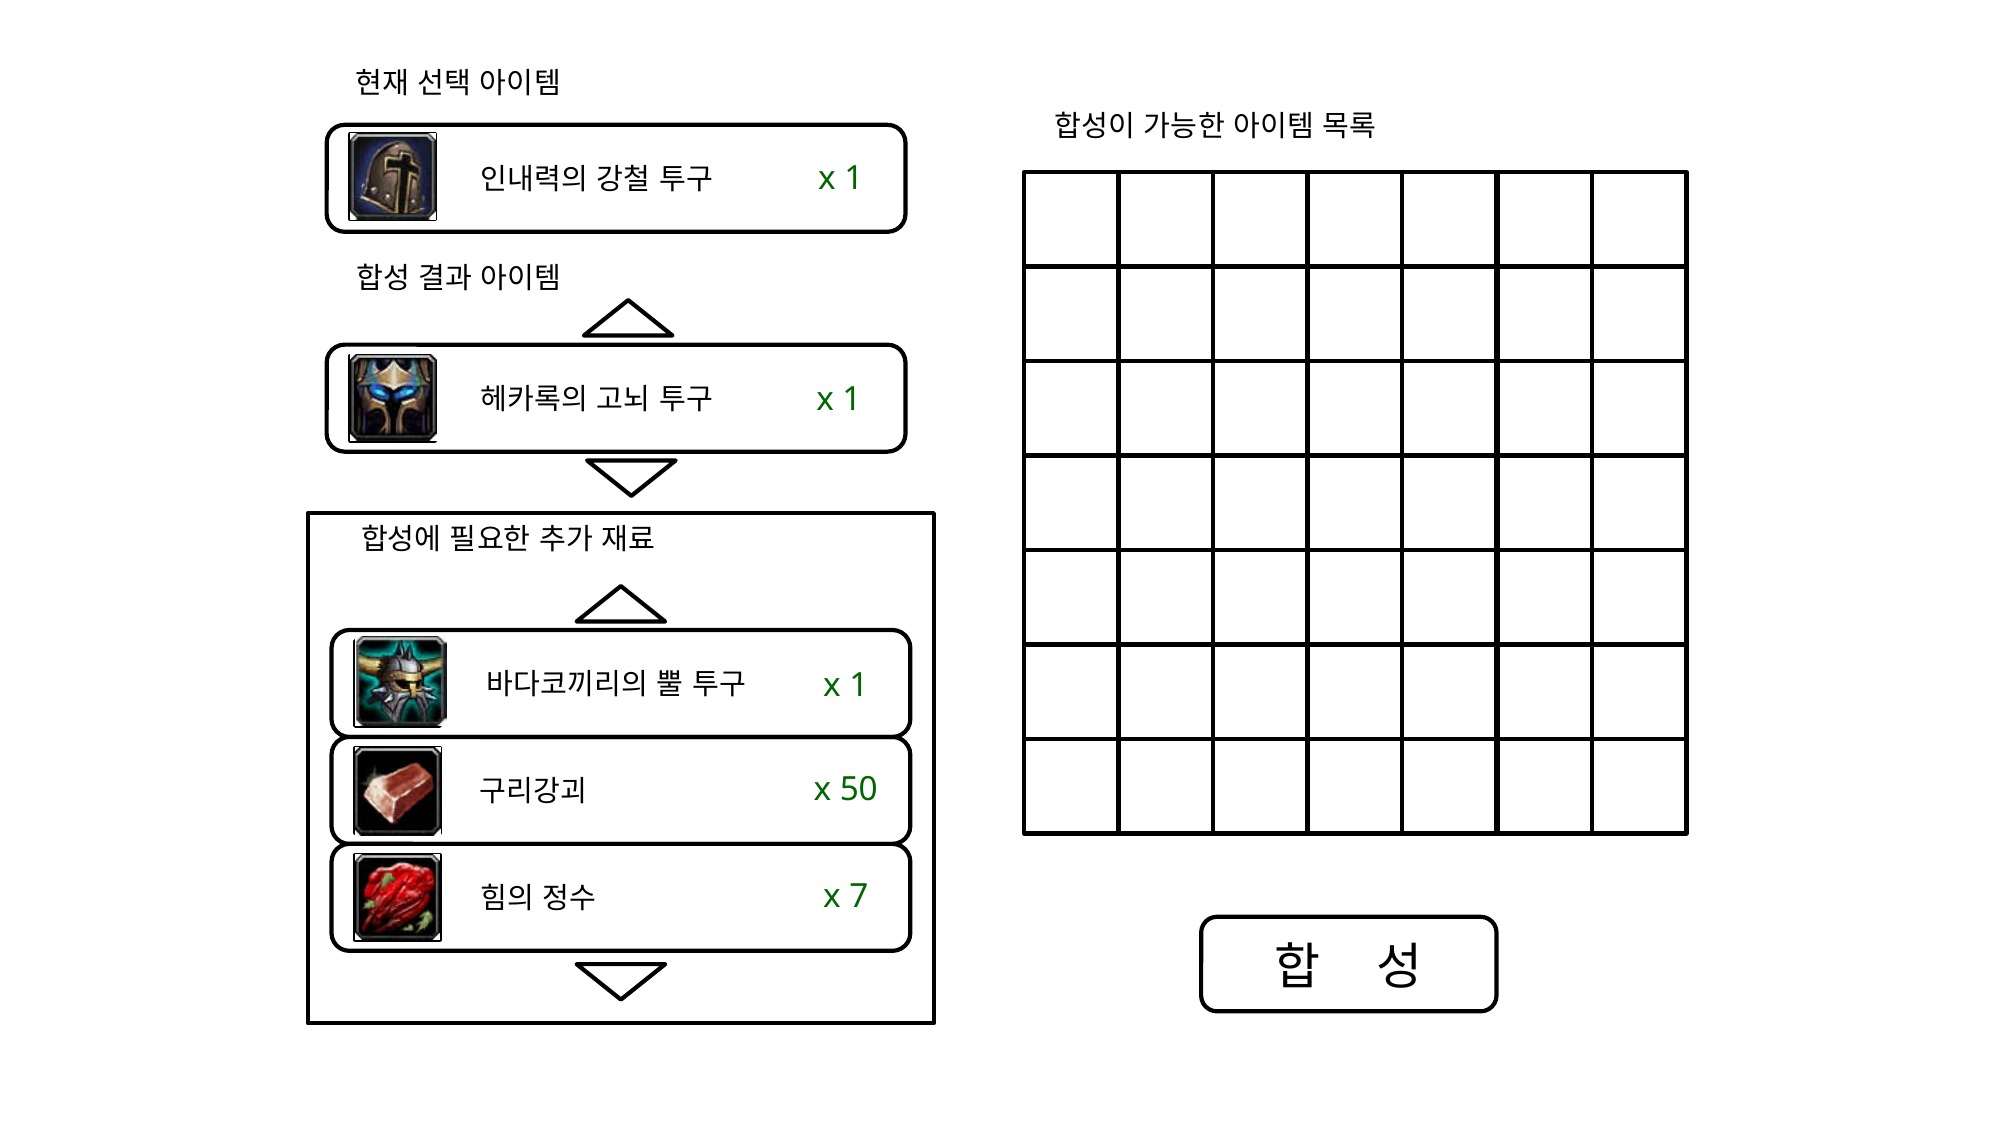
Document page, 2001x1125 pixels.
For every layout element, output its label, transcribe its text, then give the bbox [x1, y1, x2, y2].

text_box [1121, 264, 1211, 359]
text_box [1022, 453, 1121, 548]
text_box [1121, 359, 1211, 453]
text_box 합성 결과 아이템 [341, 252, 577, 302]
text_box [1400, 359, 1498, 453]
text_box [1211, 359, 1305, 453]
text_box [1400, 170, 1498, 264]
text_box [1590, 170, 1689, 264]
text_box [1498, 170, 1590, 264]
text_box [1498, 359, 1590, 453]
picture [350, 353, 437, 441]
text_box 합 성 [1199, 914, 1499, 1014]
text_box [1305, 170, 1400, 264]
text_box [1211, 170, 1305, 264]
text_box [1590, 453, 1689, 548]
text_box [1498, 642, 1590, 737]
text_box [1022, 642, 1121, 737]
text_box [1305, 642, 1400, 737]
text_box [1400, 642, 1498, 737]
text_box [581, 298, 675, 338]
text_box [1305, 548, 1400, 642]
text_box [326, 56, 906, 232]
text_box x 1 [801, 369, 877, 425]
text_box [1211, 642, 1305, 737]
text_box [1400, 264, 1498, 359]
text_box [1498, 548, 1590, 642]
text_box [307, 512, 935, 1024]
text_box [1305, 359, 1400, 453]
text_box [324, 342, 908, 454]
text_box [1400, 453, 1498, 548]
text_box [1498, 264, 1590, 359]
text_box [1305, 453, 1400, 548]
text_box [1211, 264, 1305, 359]
text_box [1022, 264, 1121, 359]
text_box [1022, 170, 1121, 264]
text_box [1590, 548, 1689, 642]
text_box [1211, 548, 1305, 642]
text_box [1590, 737, 1689, 836]
text_box [1400, 737, 1498, 836]
text_box [1590, 264, 1689, 359]
text_box [1211, 737, 1305, 836]
text_box [1022, 359, 1121, 453]
text_box [1590, 642, 1689, 737]
text_box [1022, 737, 1121, 836]
text_box 헤카록의 고뇌 투구 [466, 372, 729, 423]
text_box 합성이 가능한 아이템 목록 [1039, 99, 1392, 150]
text_box [1590, 359, 1689, 453]
text_box [585, 458, 678, 498]
text_box [1498, 453, 1590, 548]
text_box [1400, 548, 1498, 642]
text_box [1121, 453, 1211, 548]
text_box [1121, 548, 1211, 642]
text_box [1022, 548, 1121, 642]
text_box [1305, 264, 1400, 359]
text_box [1211, 453, 1305, 548]
text_box [1498, 737, 1590, 836]
text_box [1121, 642, 1211, 737]
text_box [1121, 170, 1211, 264]
text_box [1121, 737, 1211, 836]
text_box [1305, 737, 1400, 836]
